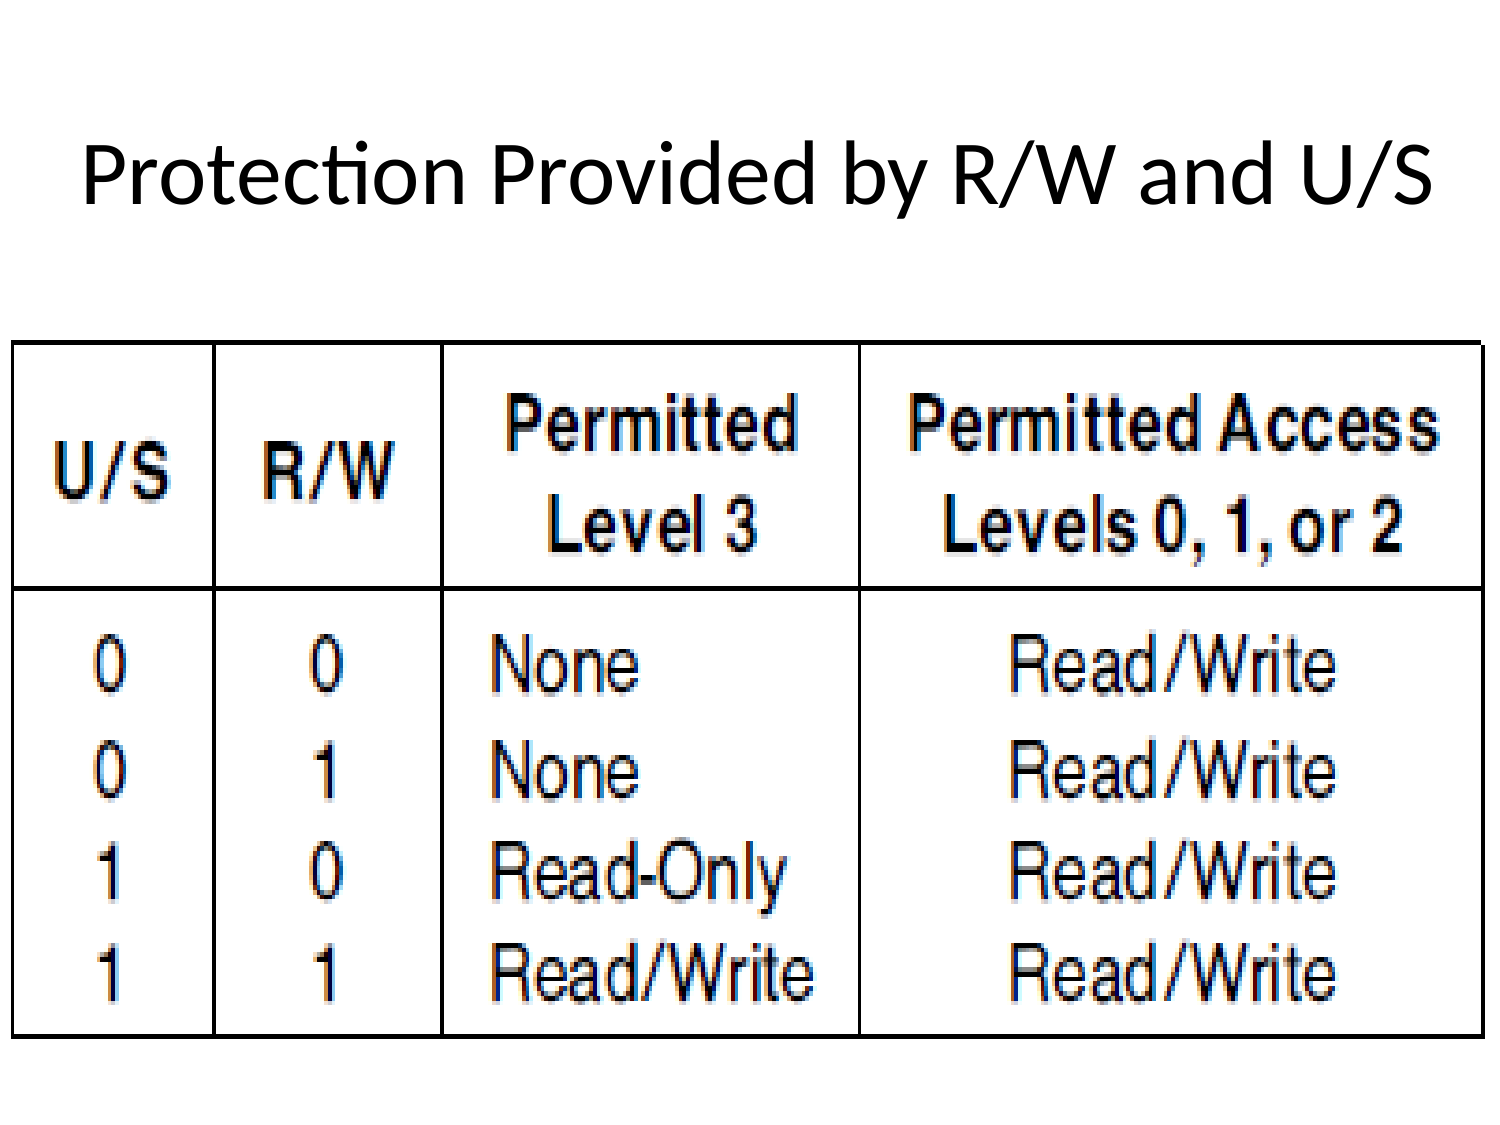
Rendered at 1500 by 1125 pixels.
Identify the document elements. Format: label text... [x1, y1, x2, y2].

title Protection Provided by R/W and U/S [17, 45, 1500, 291]
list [0, 326, 1500, 1059]
